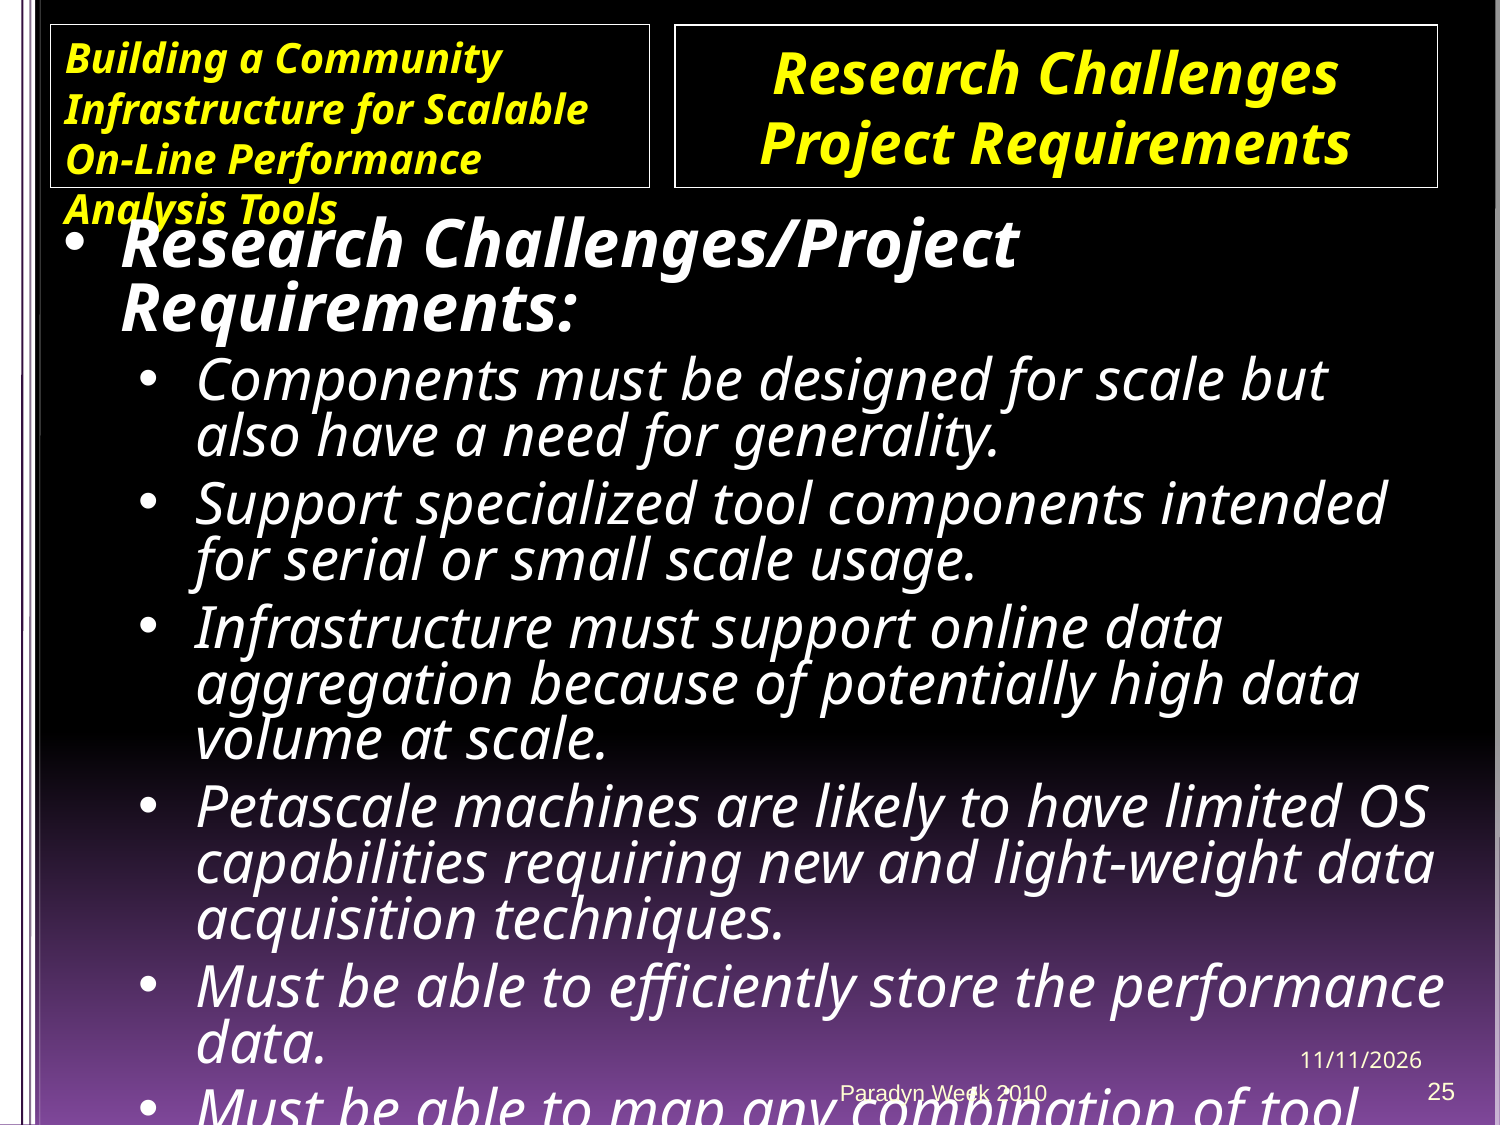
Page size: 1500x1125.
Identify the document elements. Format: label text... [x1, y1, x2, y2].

title Building a Community Infrastructure for Scalable On-Line Performance Analysis Tools [50, 24, 650, 188]
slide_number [1175, 1025, 1438, 1085]
footer Paradyn Week 2010 [150, 1053, 1063, 1114]
slide_number 25 [1412, 1053, 1488, 1114]
text_box Research Challenges/Project Requirements: Components must be designed for scale but also have a need for generality. Support specialized tool components intended for serial or small scale usage. Infrastructure must support online data aggregation because of potentially high data volume at scale. Petascale machines are likely to have limited OS capabilities requiring new and light-weight data acquisition techniques. Must be able to efficiently store the performance data. Must be able to map any combination of tool components to the target architecture. [49, 209, 1462, 1022]
text_box Research Challenges Project Requirements [674, 24, 1438, 188]
